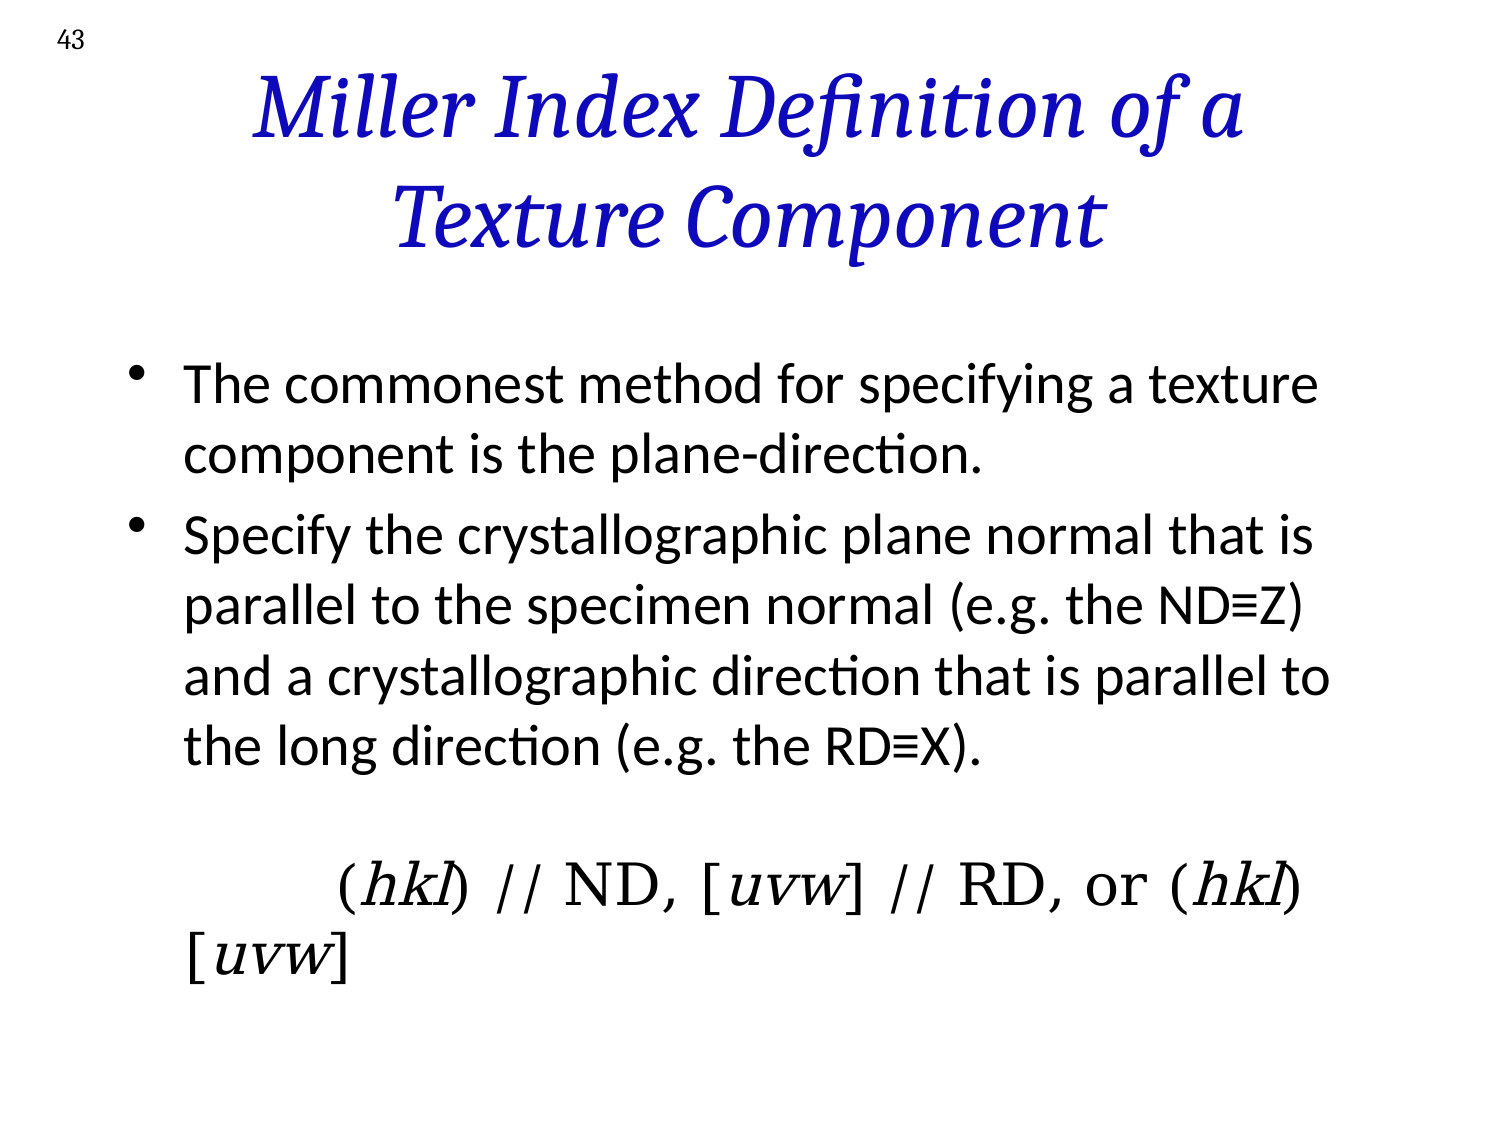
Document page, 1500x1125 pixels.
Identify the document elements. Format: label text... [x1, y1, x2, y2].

title Miller Index Definition of a Texture Component [112, 37, 1388, 276]
list The commonest method for specifying a texture component is the plane-direction. Specify the crystallographic plane normal that is parallel to the specimen normal (e.g. the ND≡Z) and a crystallographic direction that is parallel to the long direction (e.g. the RD≡X). (hkl) // ND, [uvw] // RD, or (hkl)[uvw] [112, 337, 1388, 1013]
slide_number 43 [12, 12, 101, 76]
